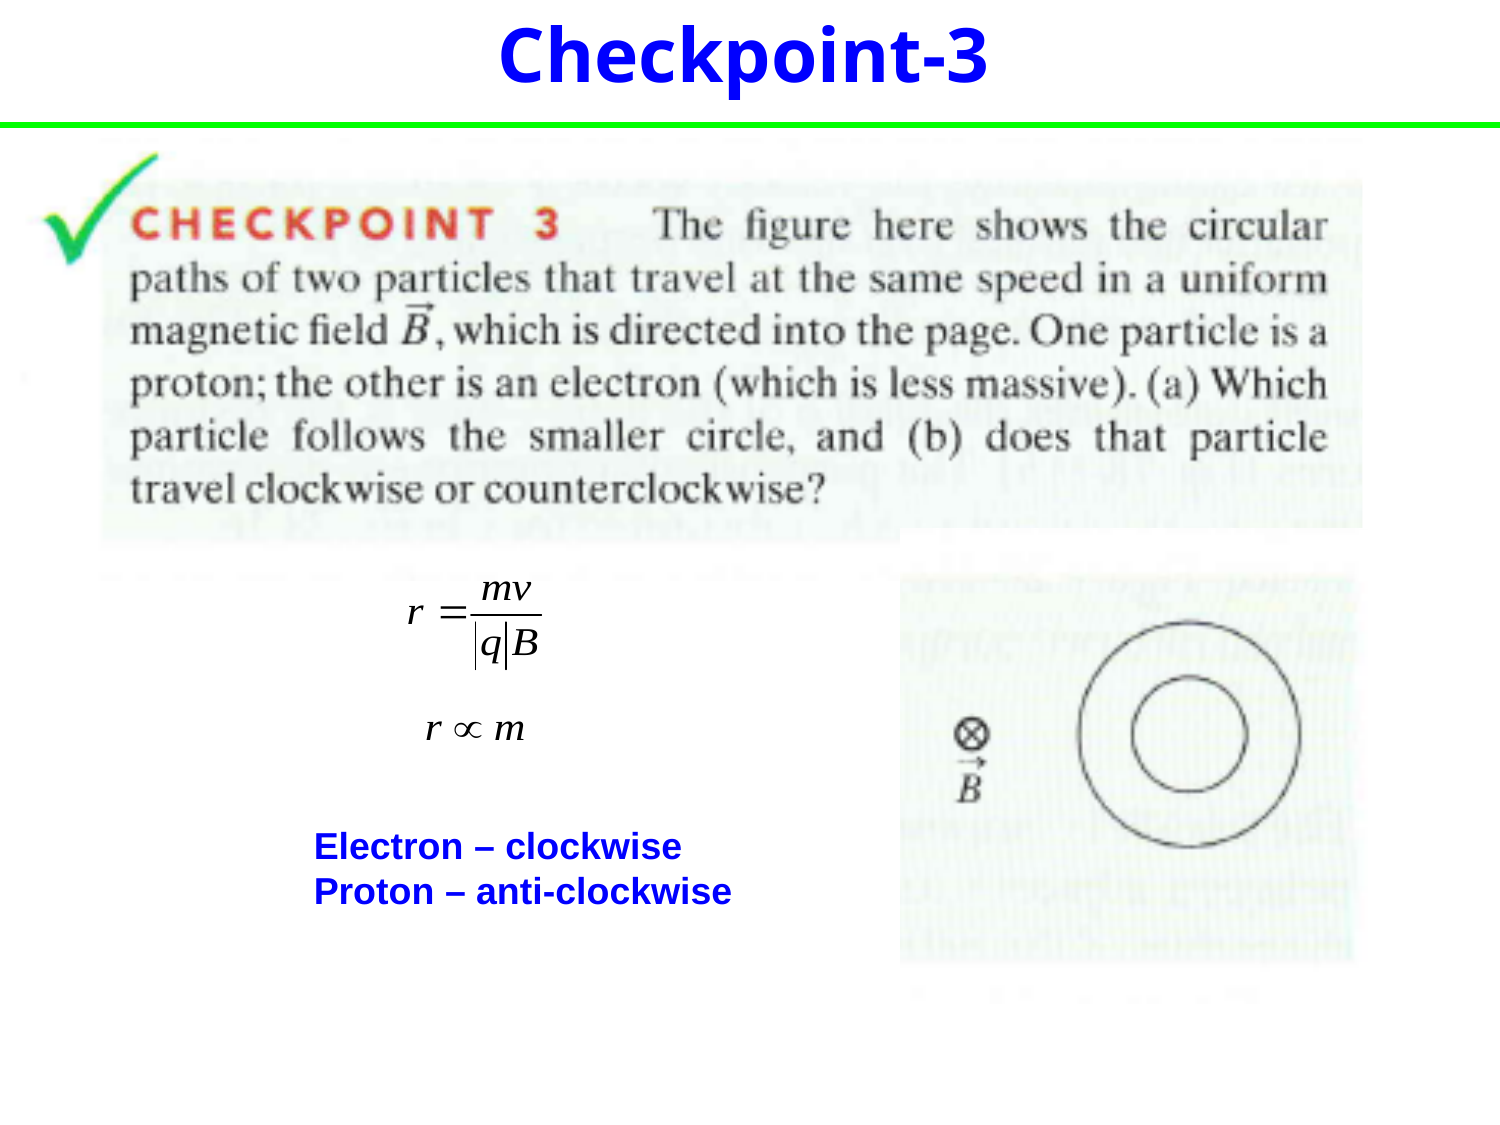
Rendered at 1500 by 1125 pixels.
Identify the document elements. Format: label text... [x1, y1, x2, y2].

picture [0, 137, 1368, 1004]
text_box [417, 713, 532, 751]
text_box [399, 589, 550, 678]
text_box Checkpoint-3 [24, 0, 1463, 113]
text_box Electron – clockwise Proton – anti-clockwise [299, 814, 748, 919]
